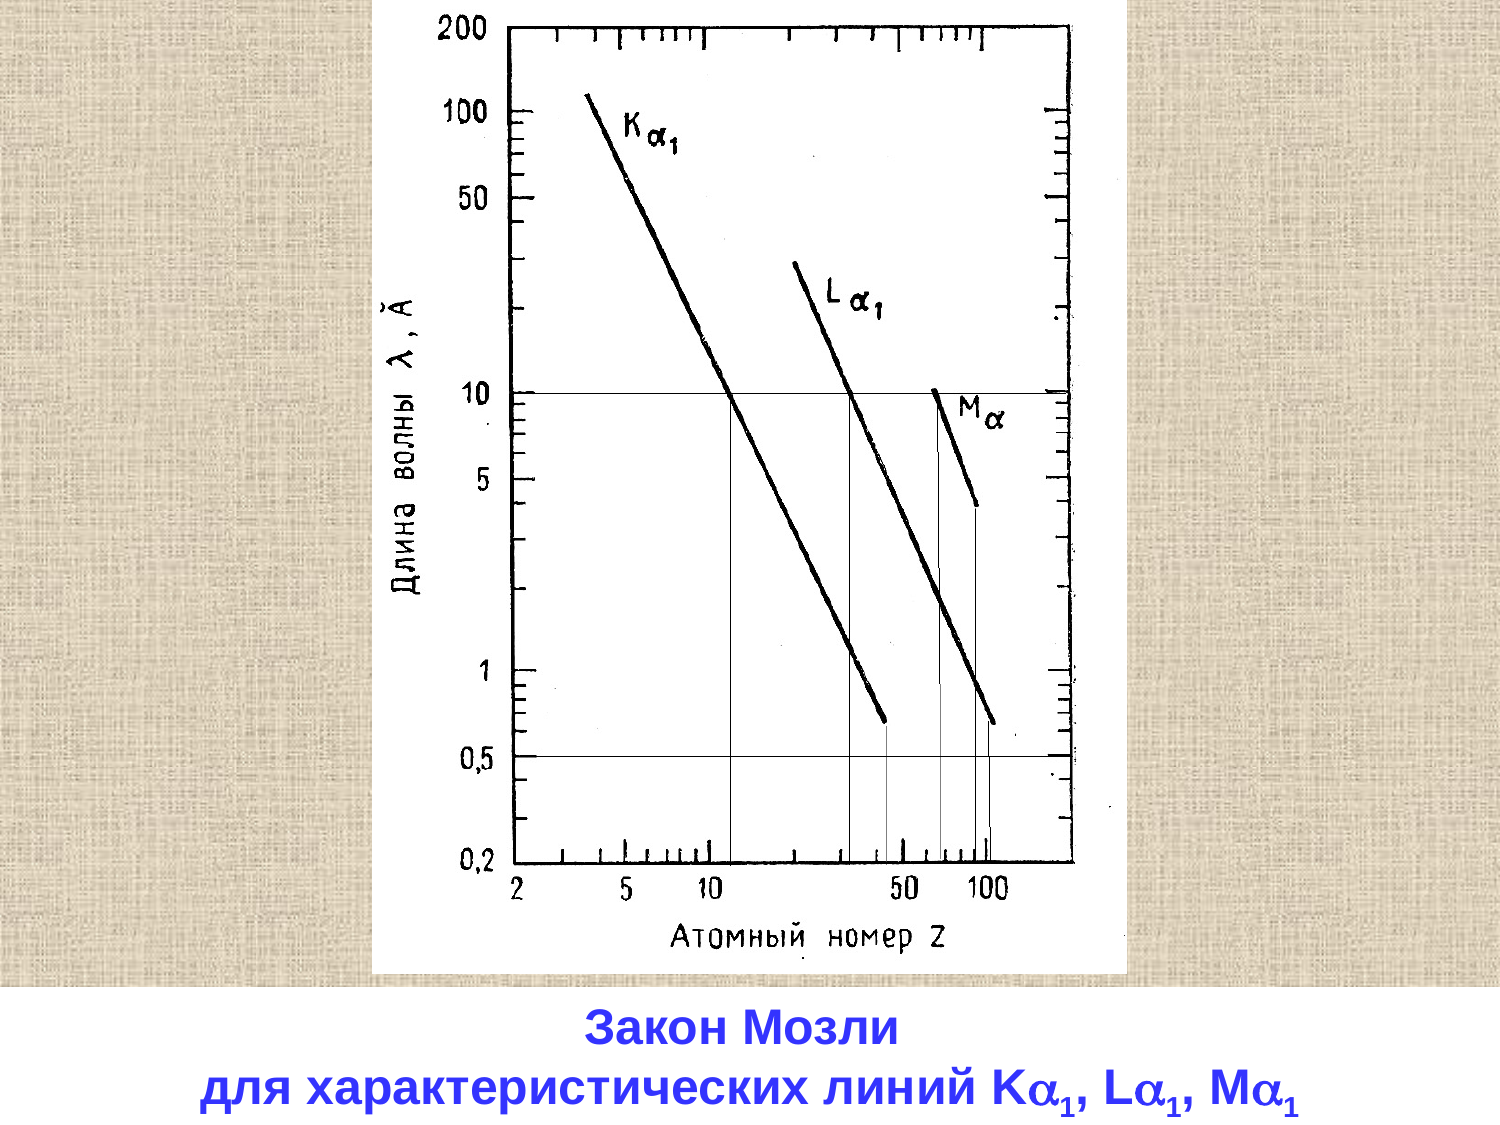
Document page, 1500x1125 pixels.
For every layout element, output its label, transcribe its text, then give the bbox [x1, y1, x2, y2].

text_box Закон Мозли для характеристических линий Ka1, La1, Ma1 [0, 987, 1500, 1125]
picture [0, 0, 1500, 987]
